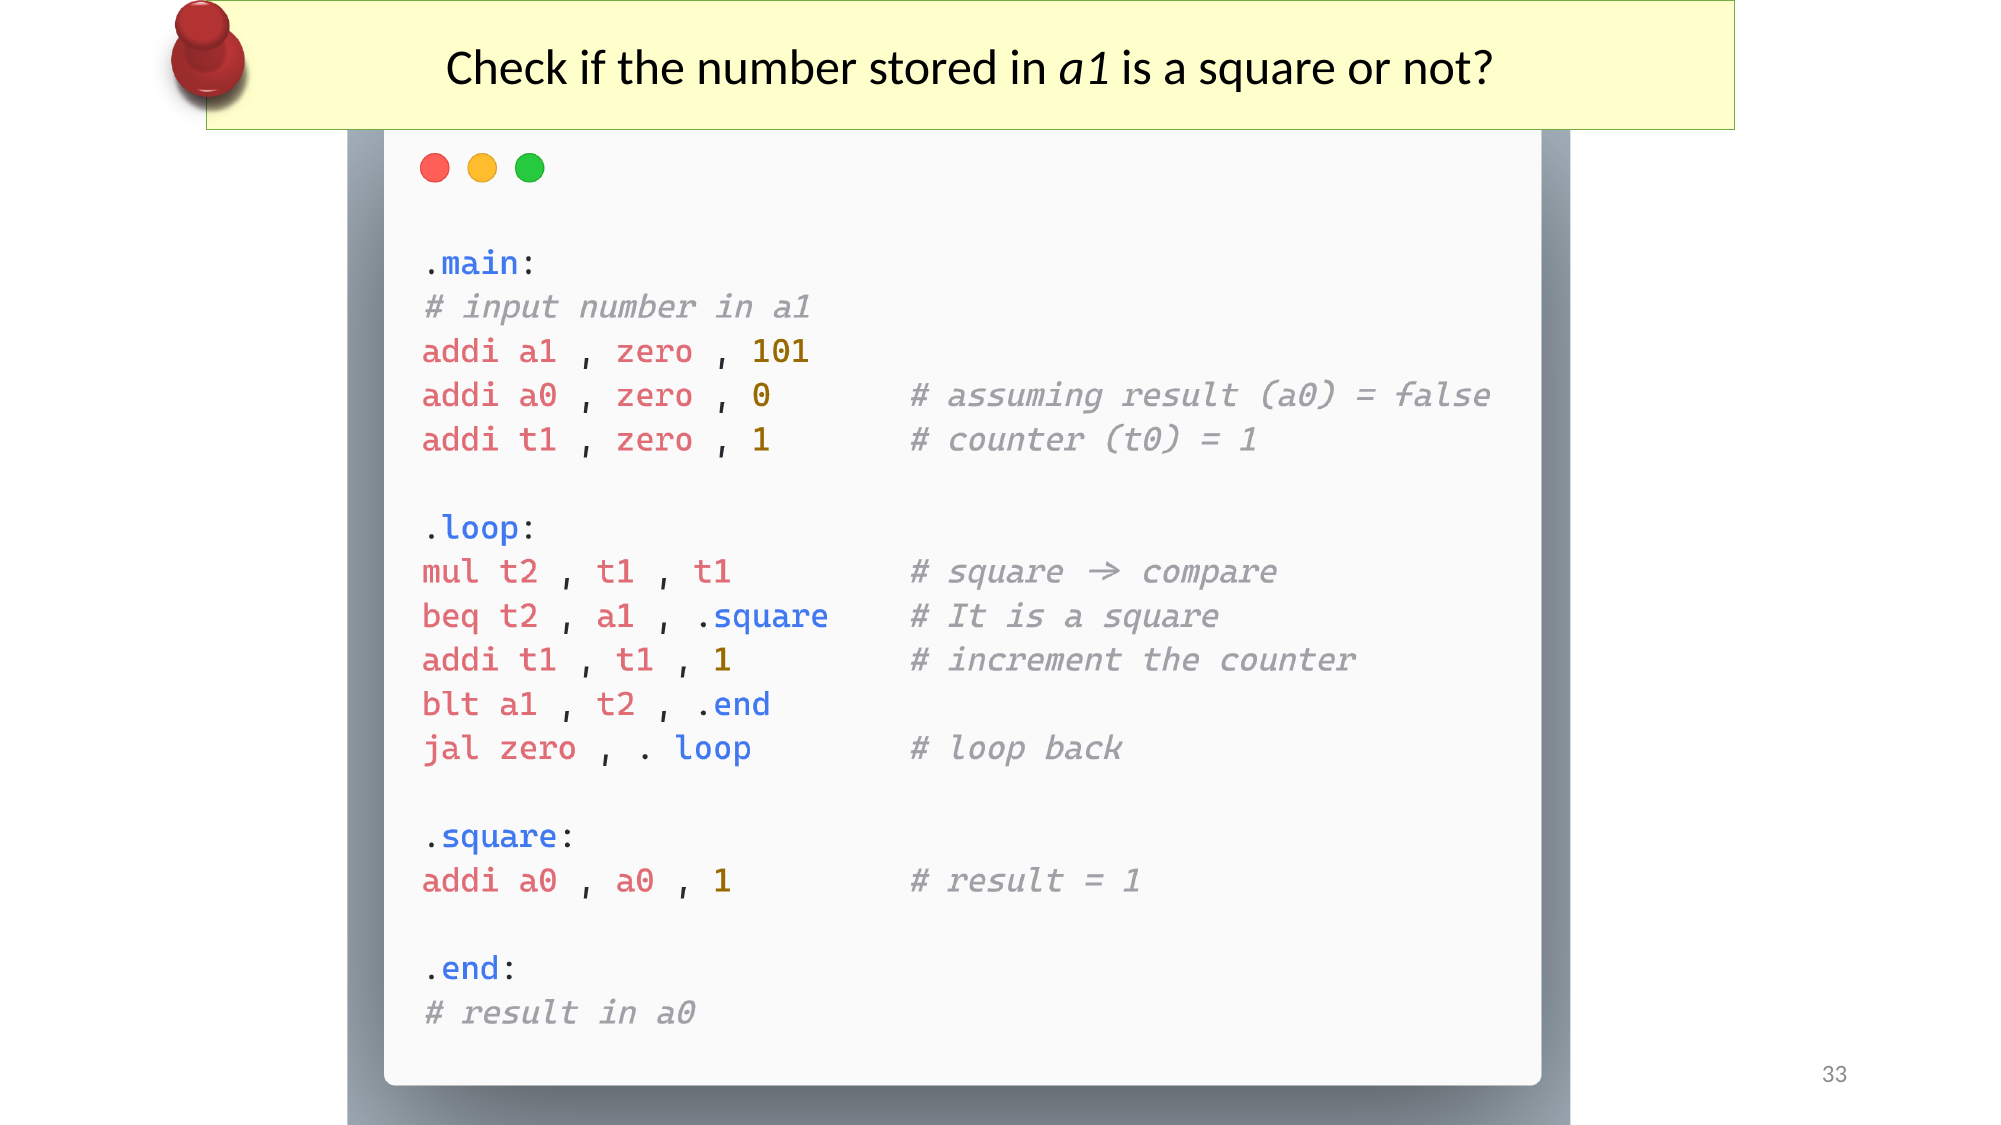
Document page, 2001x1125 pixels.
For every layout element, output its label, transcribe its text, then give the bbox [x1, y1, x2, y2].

text_box Check if the number stored in a1 is a square or not? [206, 0, 1735, 130]
picture [347, 93, 1571, 1125]
picture [148, 0, 258, 129]
slide_number 33 [1571, 1042, 1863, 1103]
